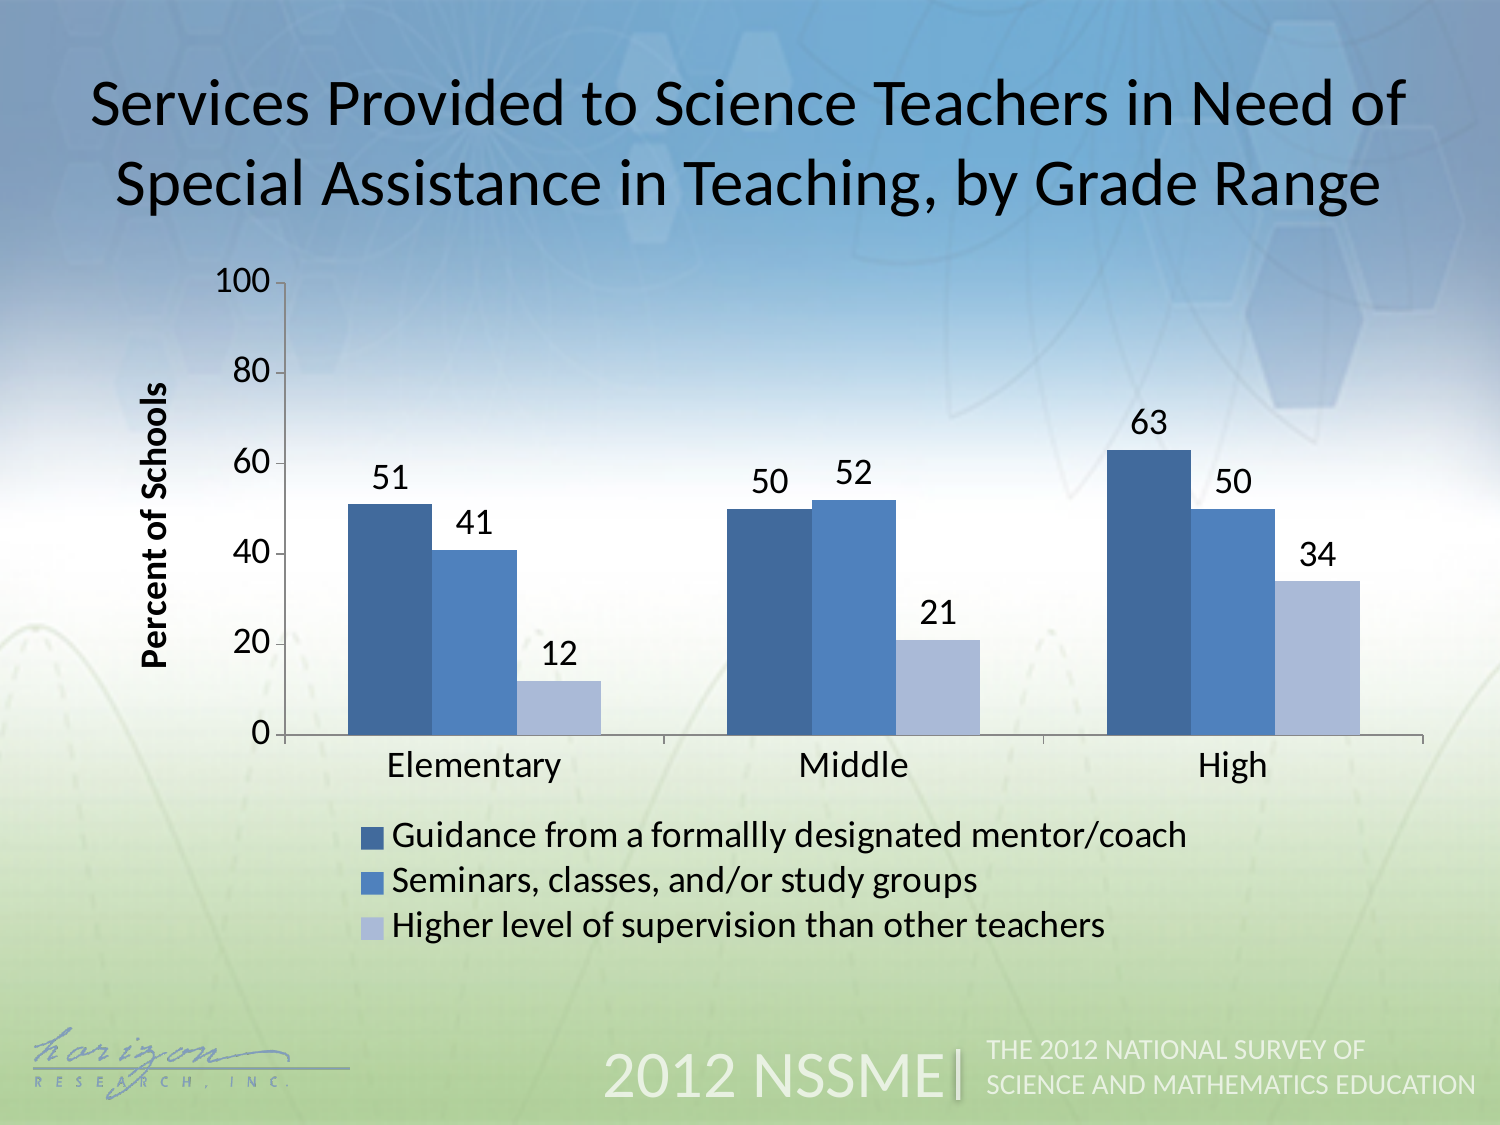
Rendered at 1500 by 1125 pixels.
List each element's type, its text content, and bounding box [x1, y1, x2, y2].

text_box Services Provided to Science Teachers in Need of Special Assistance in Teaching, by Grade Range [74, 45, 1425, 233]
picture [0, 0, 1500, 1125]
chart [99, 249, 1451, 956]
